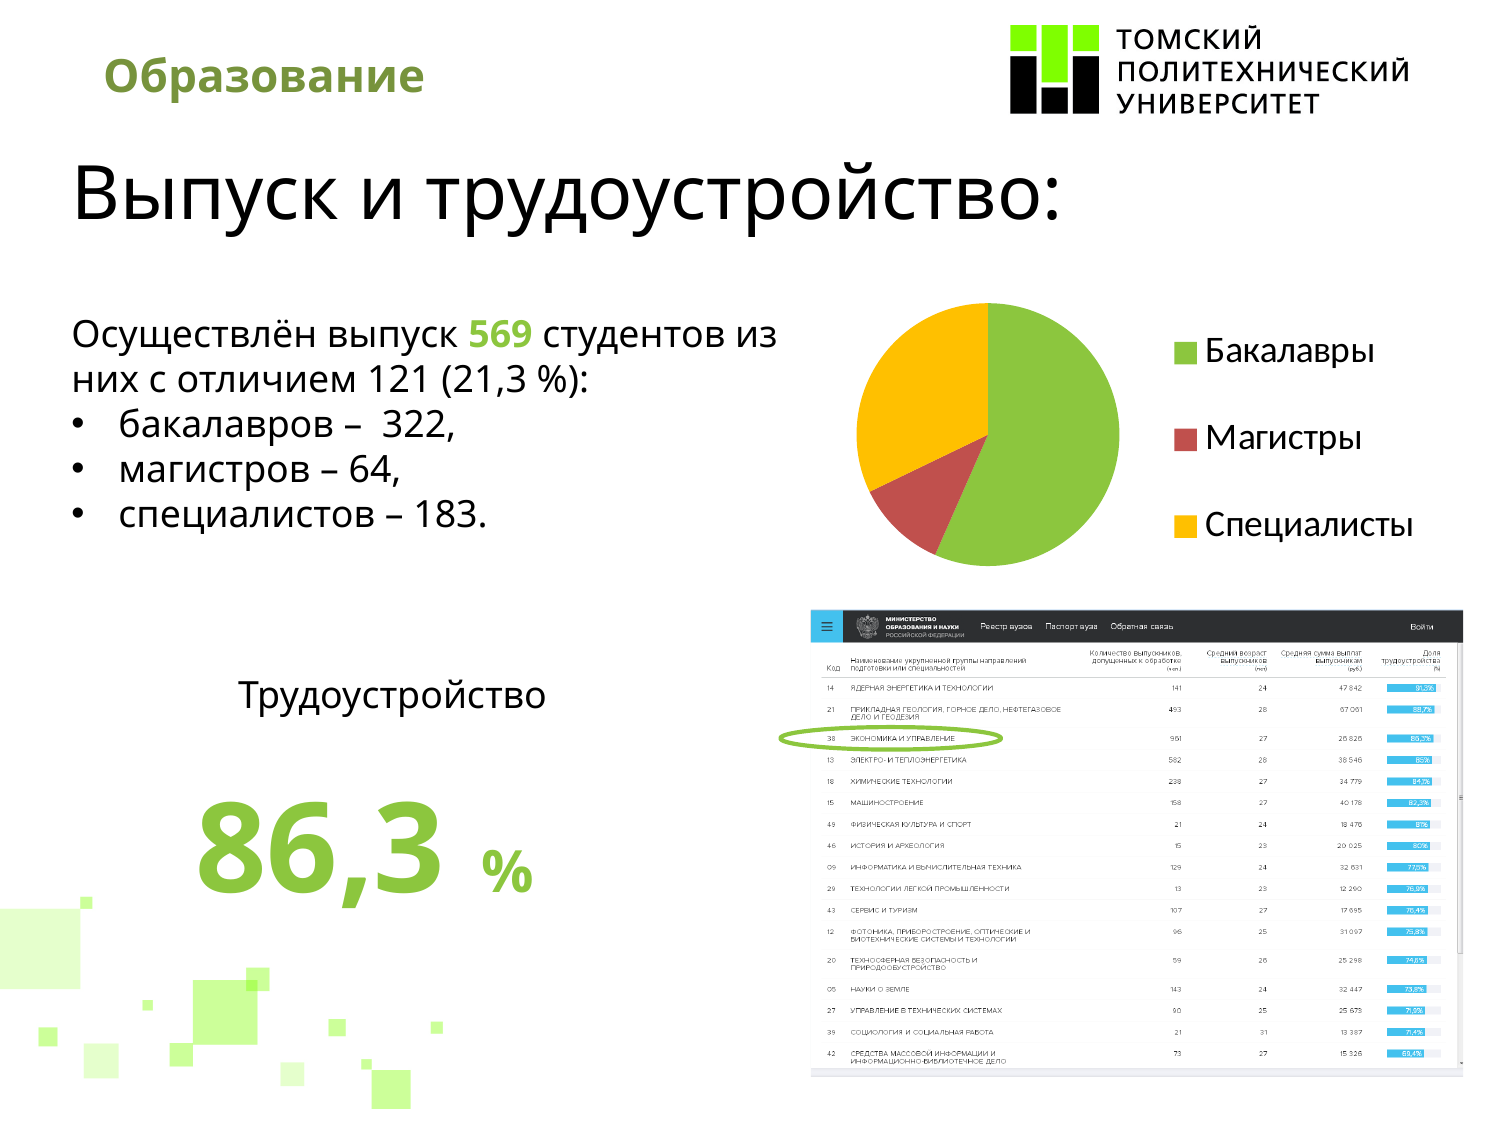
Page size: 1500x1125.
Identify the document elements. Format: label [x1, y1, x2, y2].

chart [833, 248, 1441, 699]
picture [0, 0, 1500, 1109]
